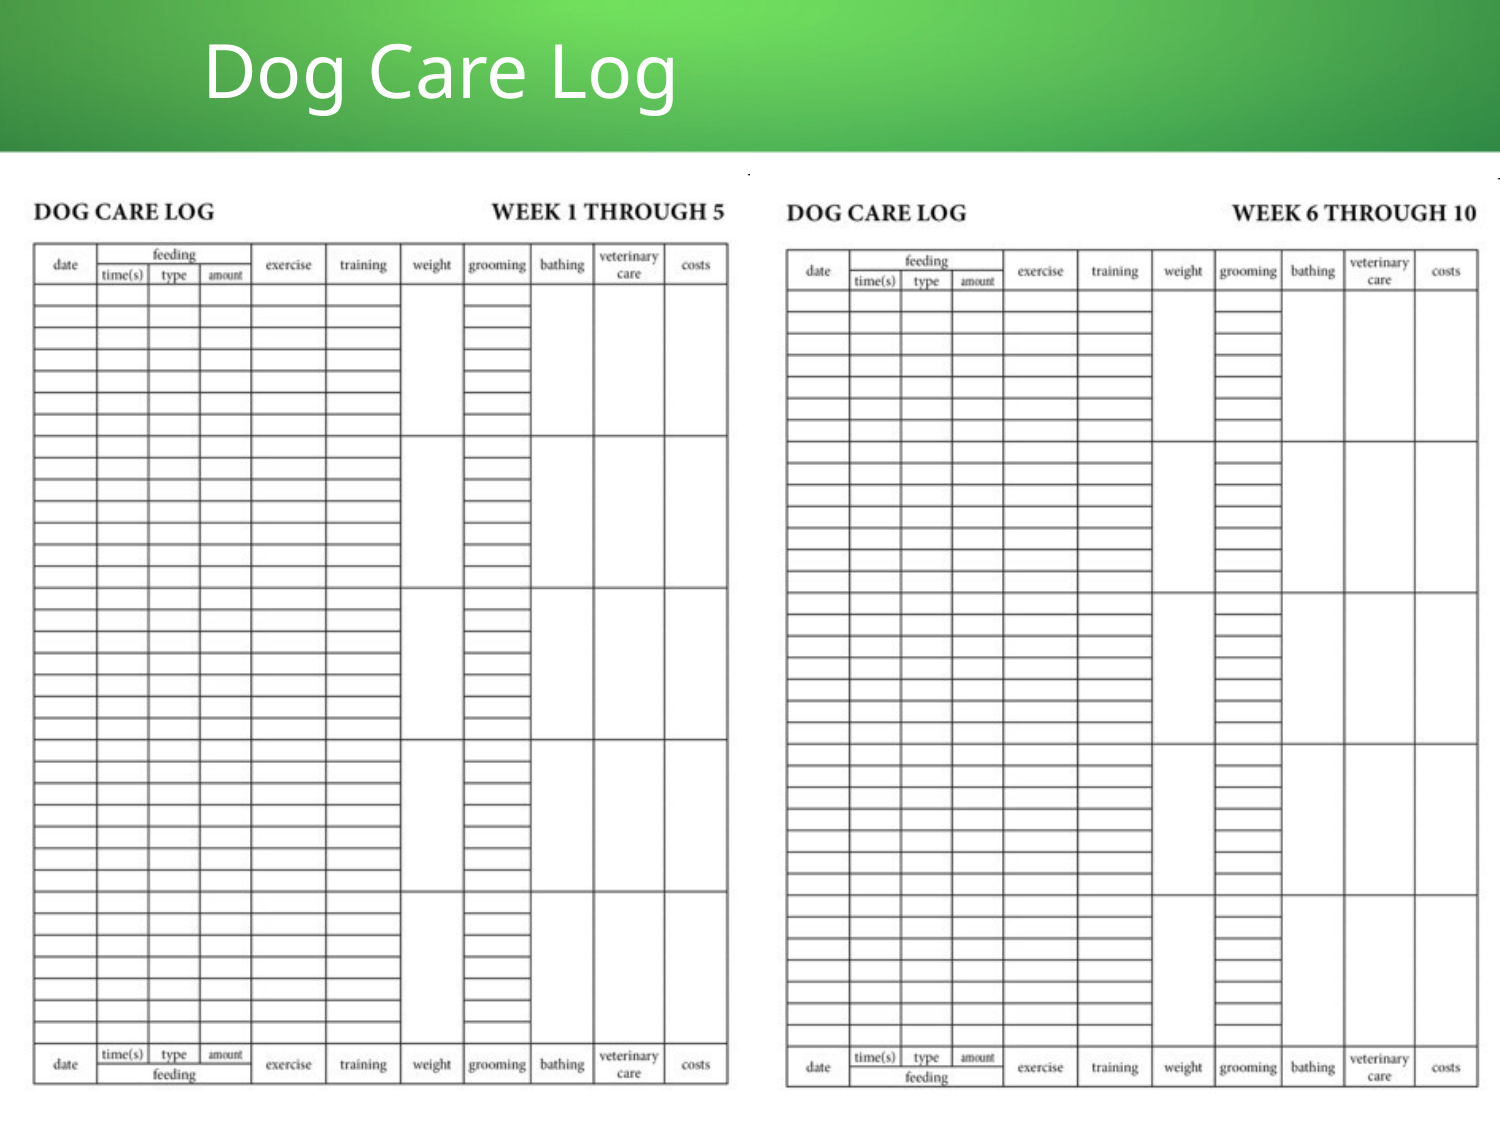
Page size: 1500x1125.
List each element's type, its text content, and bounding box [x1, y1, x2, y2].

text_box Dog Care Log [187, 15, 1275, 134]
picture [0, 0, 1500, 1125]
